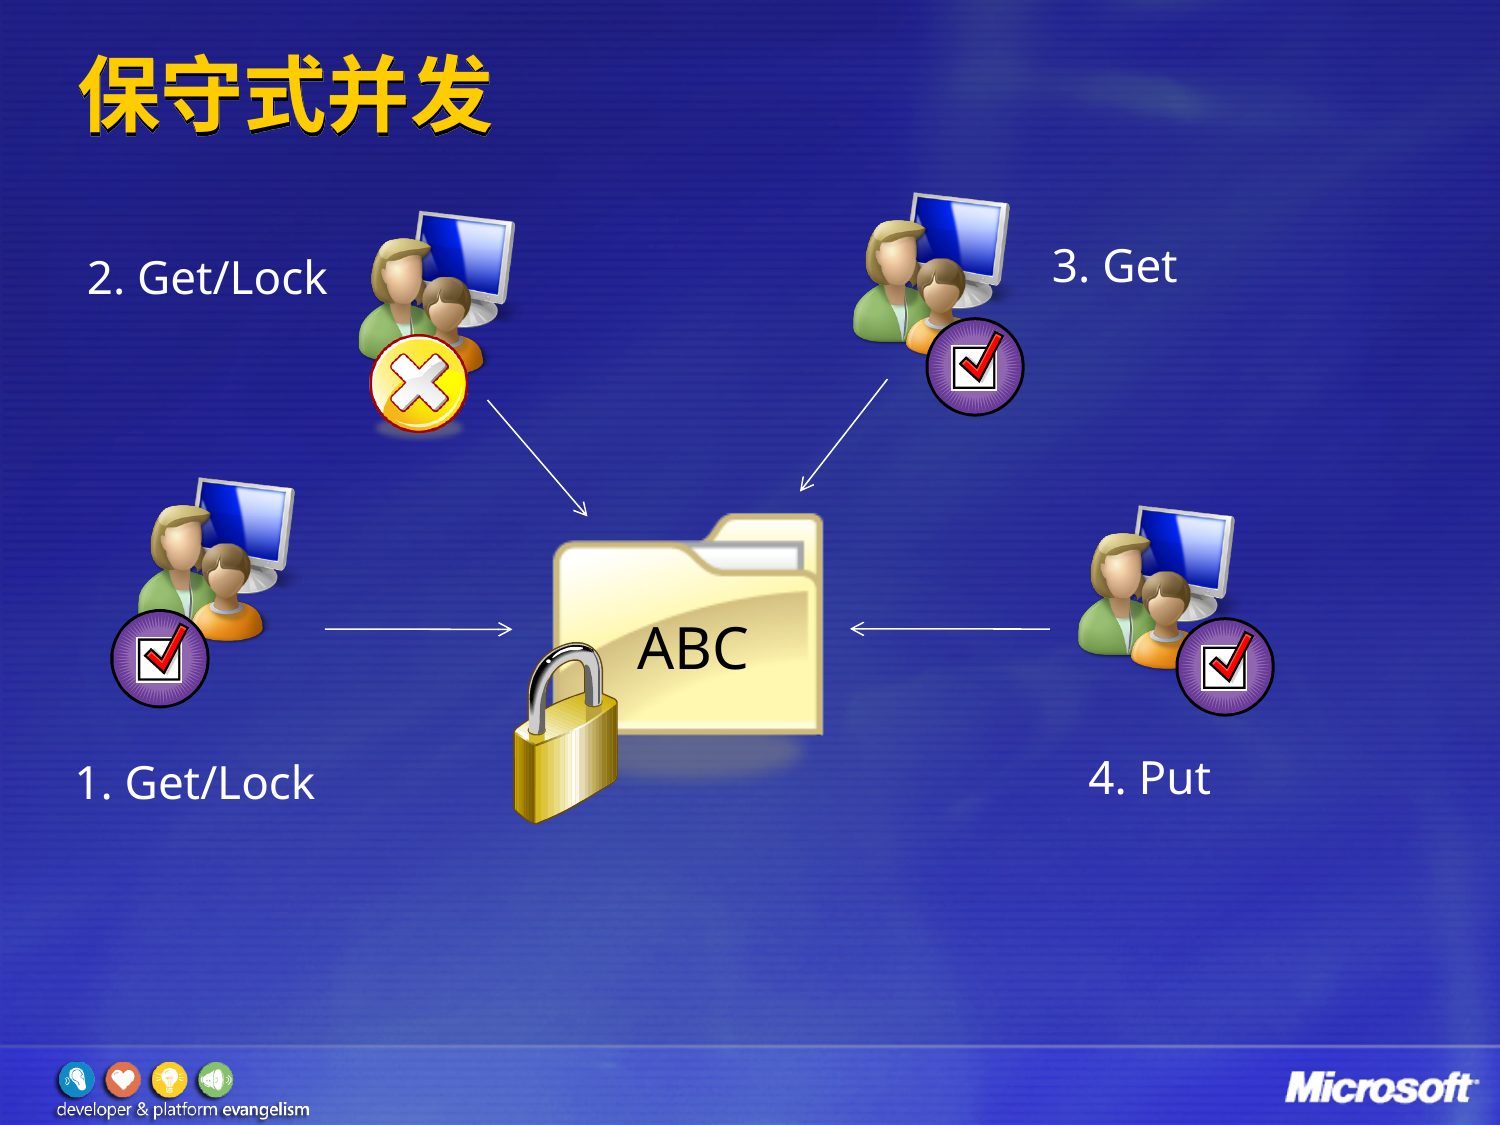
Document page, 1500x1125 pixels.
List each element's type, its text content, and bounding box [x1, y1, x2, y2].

title 保守式并发 [62, 24, 1413, 161]
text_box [478, 408, 596, 509]
picture [0, 0, 1500, 1125]
text_box 3. Get [1037, 229, 1193, 299]
text_box 2. Get/Lock [72, 241, 343, 312]
text_box 4. Put [1073, 741, 1227, 812]
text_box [787, 391, 901, 480]
text_box 1. Get/Lock [59, 745, 331, 816]
